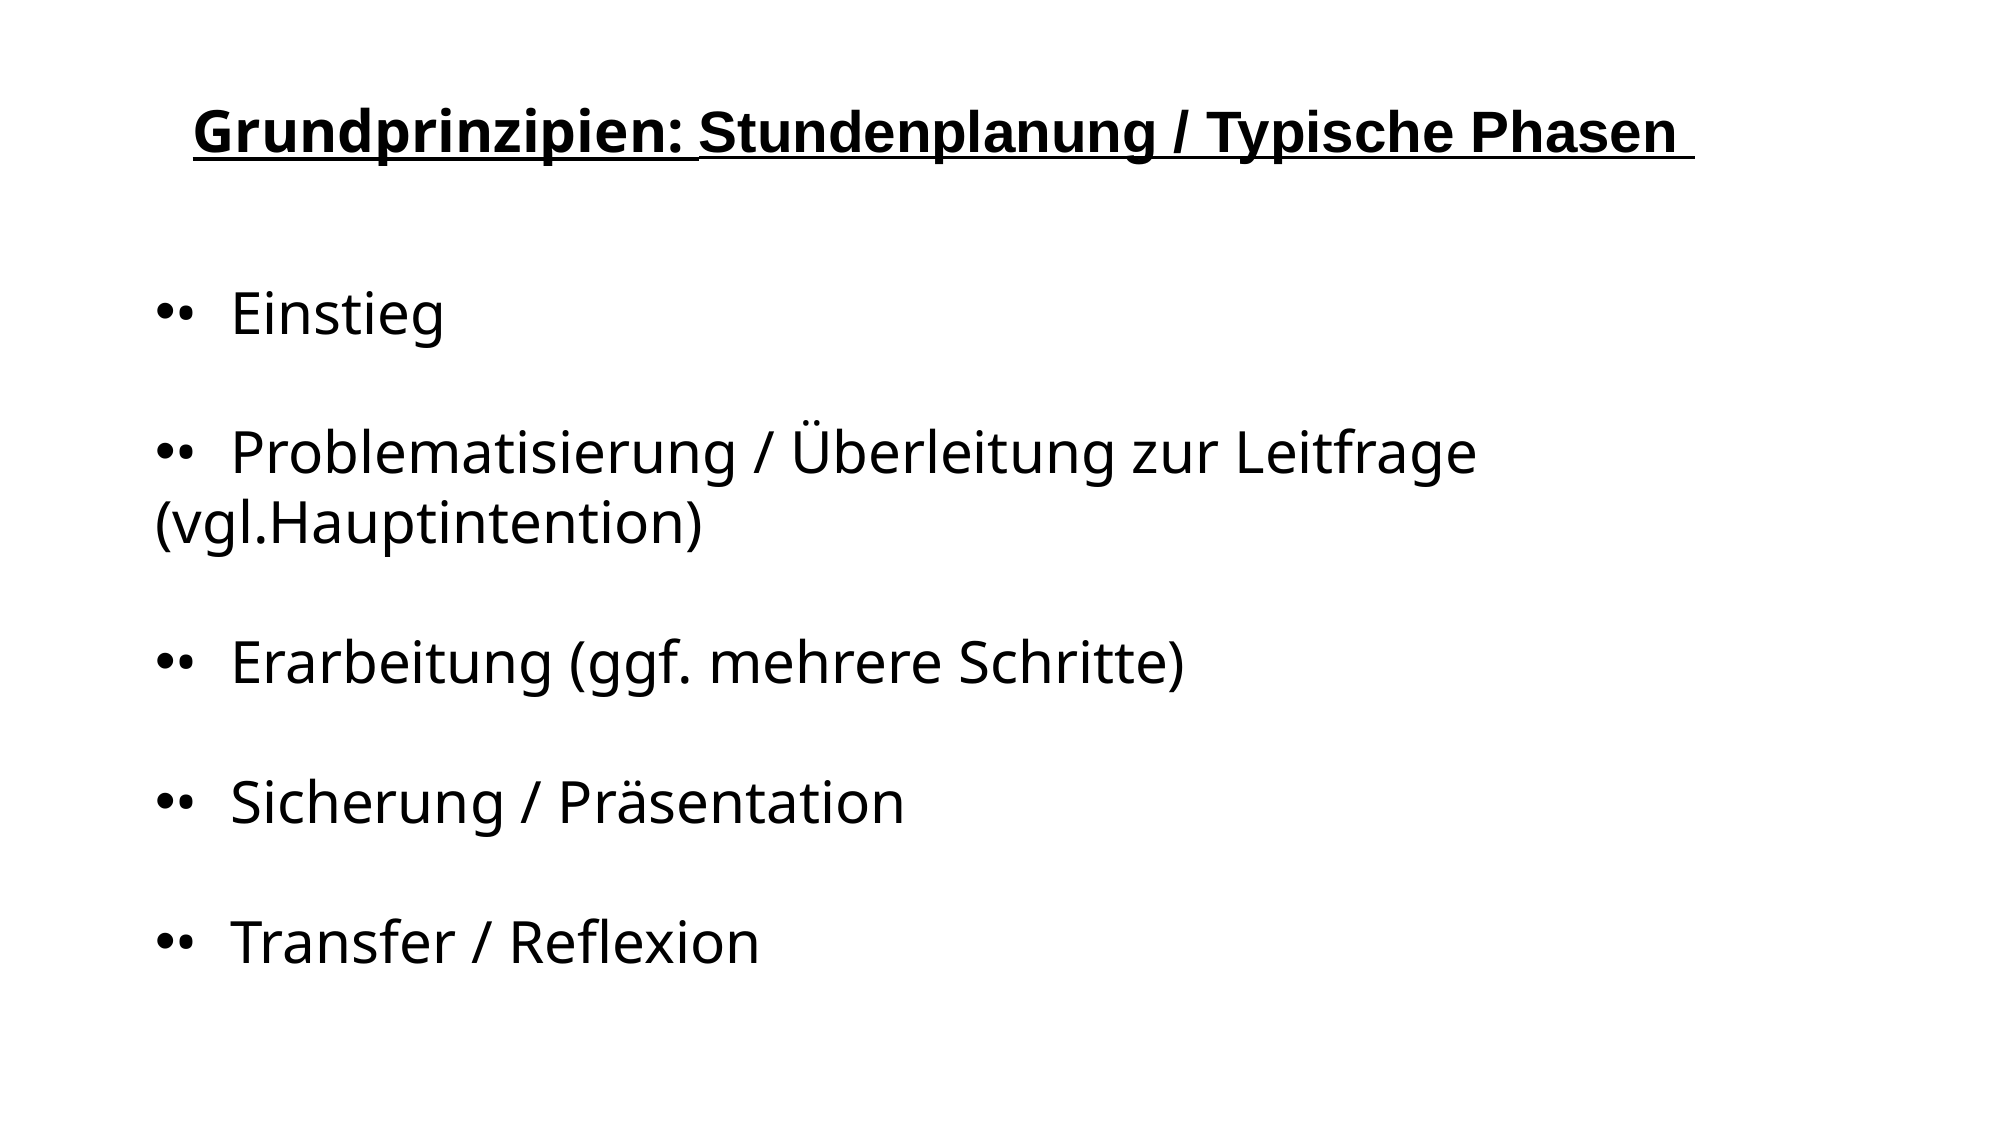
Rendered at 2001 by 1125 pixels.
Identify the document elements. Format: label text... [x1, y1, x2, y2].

text_box • Einstieg • Problematisierung / Überleitung zur Leitfrage (vgl.Hauptintention) • Erarbeitung (ggf. mehrere Schritte) • Sicherung / Präsentation • Transfer / Reflexion [140, 268, 1941, 983]
text_box Grundprinzipien: Stundenplanung / Typische Phasen [140, 86, 1747, 172]
